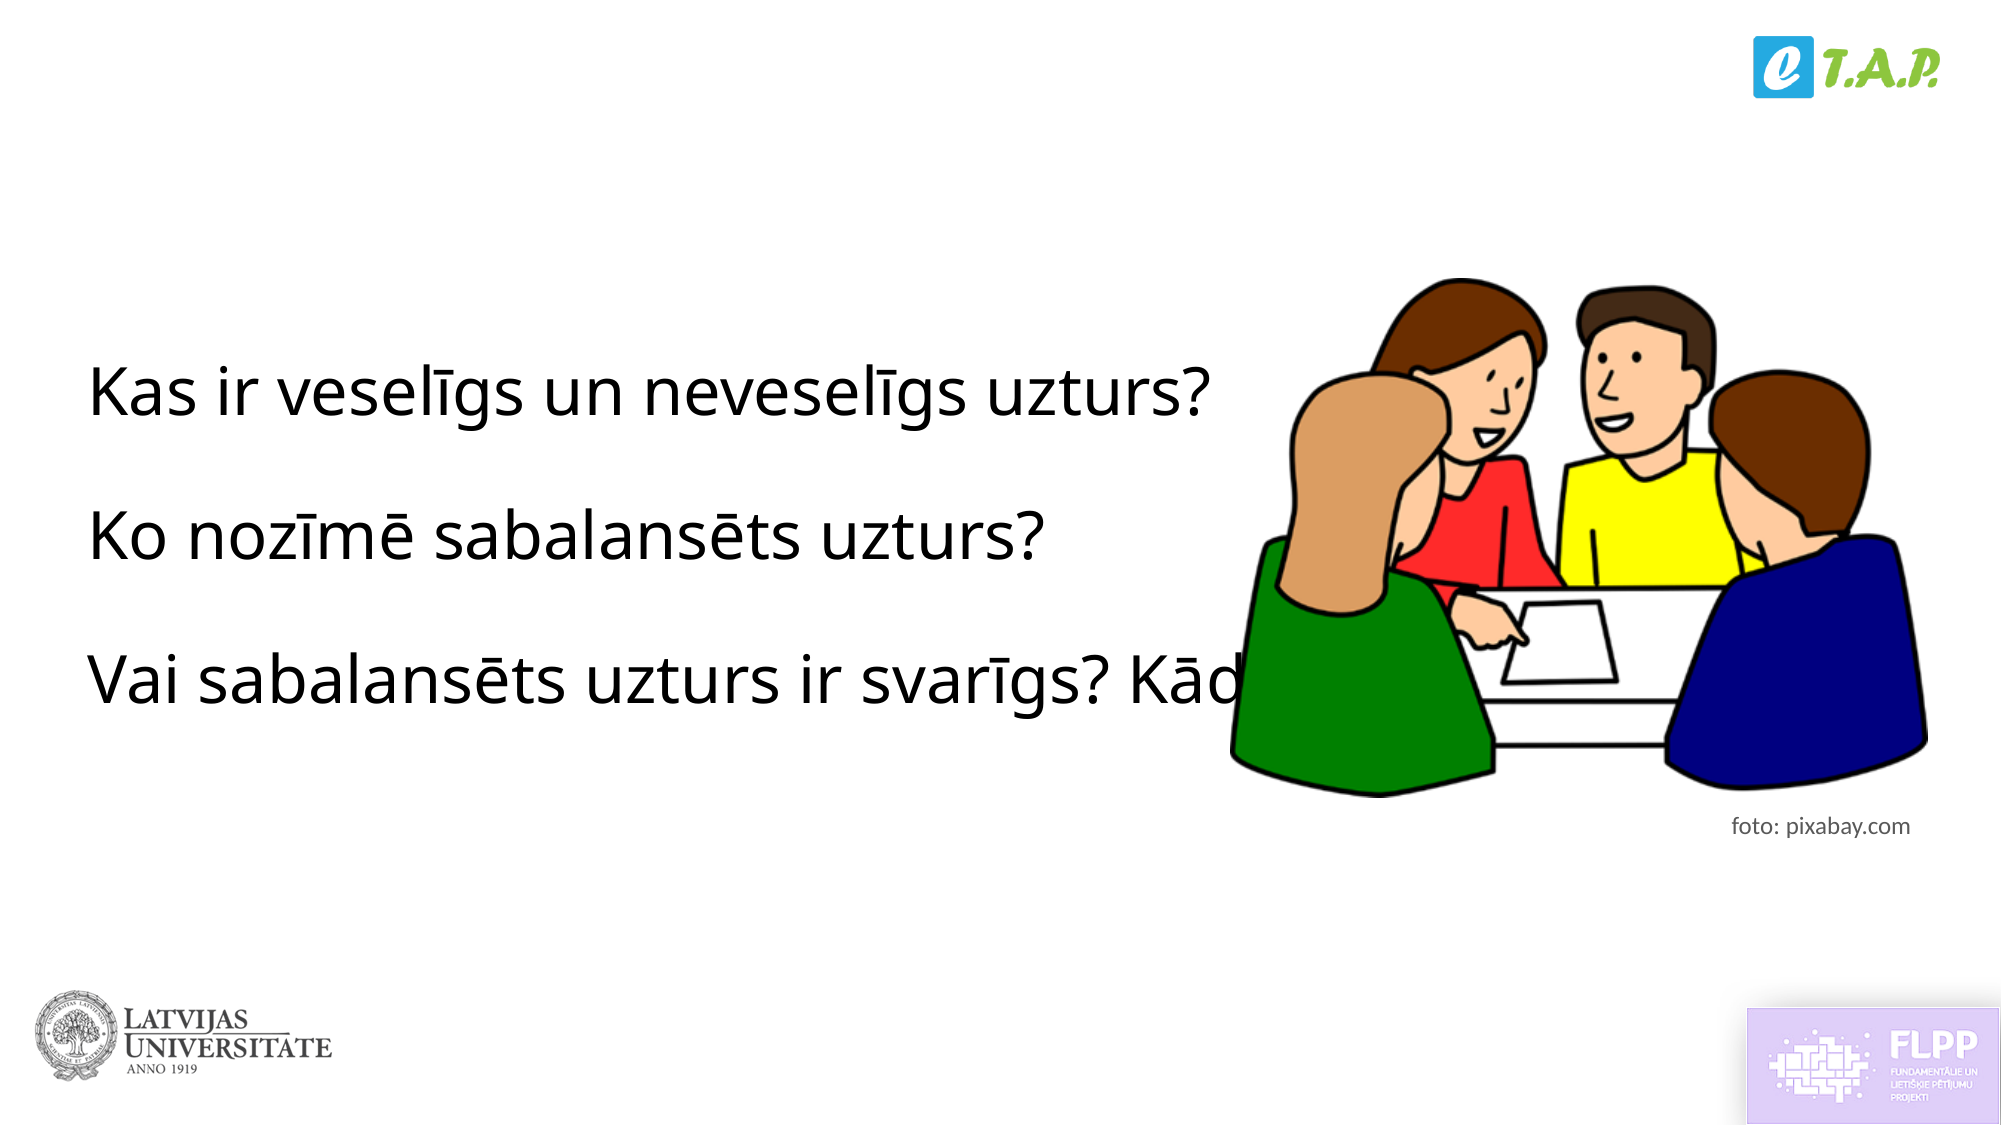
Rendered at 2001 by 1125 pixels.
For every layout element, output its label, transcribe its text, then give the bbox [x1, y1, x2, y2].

picture [10, 974, 356, 1097]
text_box foto: pixabay.com [1716, 802, 1927, 848]
title Kas ir veselīgs un neveselīgs uzturs? Ko nozīmē sabalansēts uzturs? Vai sabalansēts uzturs ir svarīgs? Kādēļ? [72, 150, 1573, 726]
picture [1693, 0, 2000, 130]
picture [1746, 1007, 2000, 1125]
picture [1230, 278, 1928, 798]
